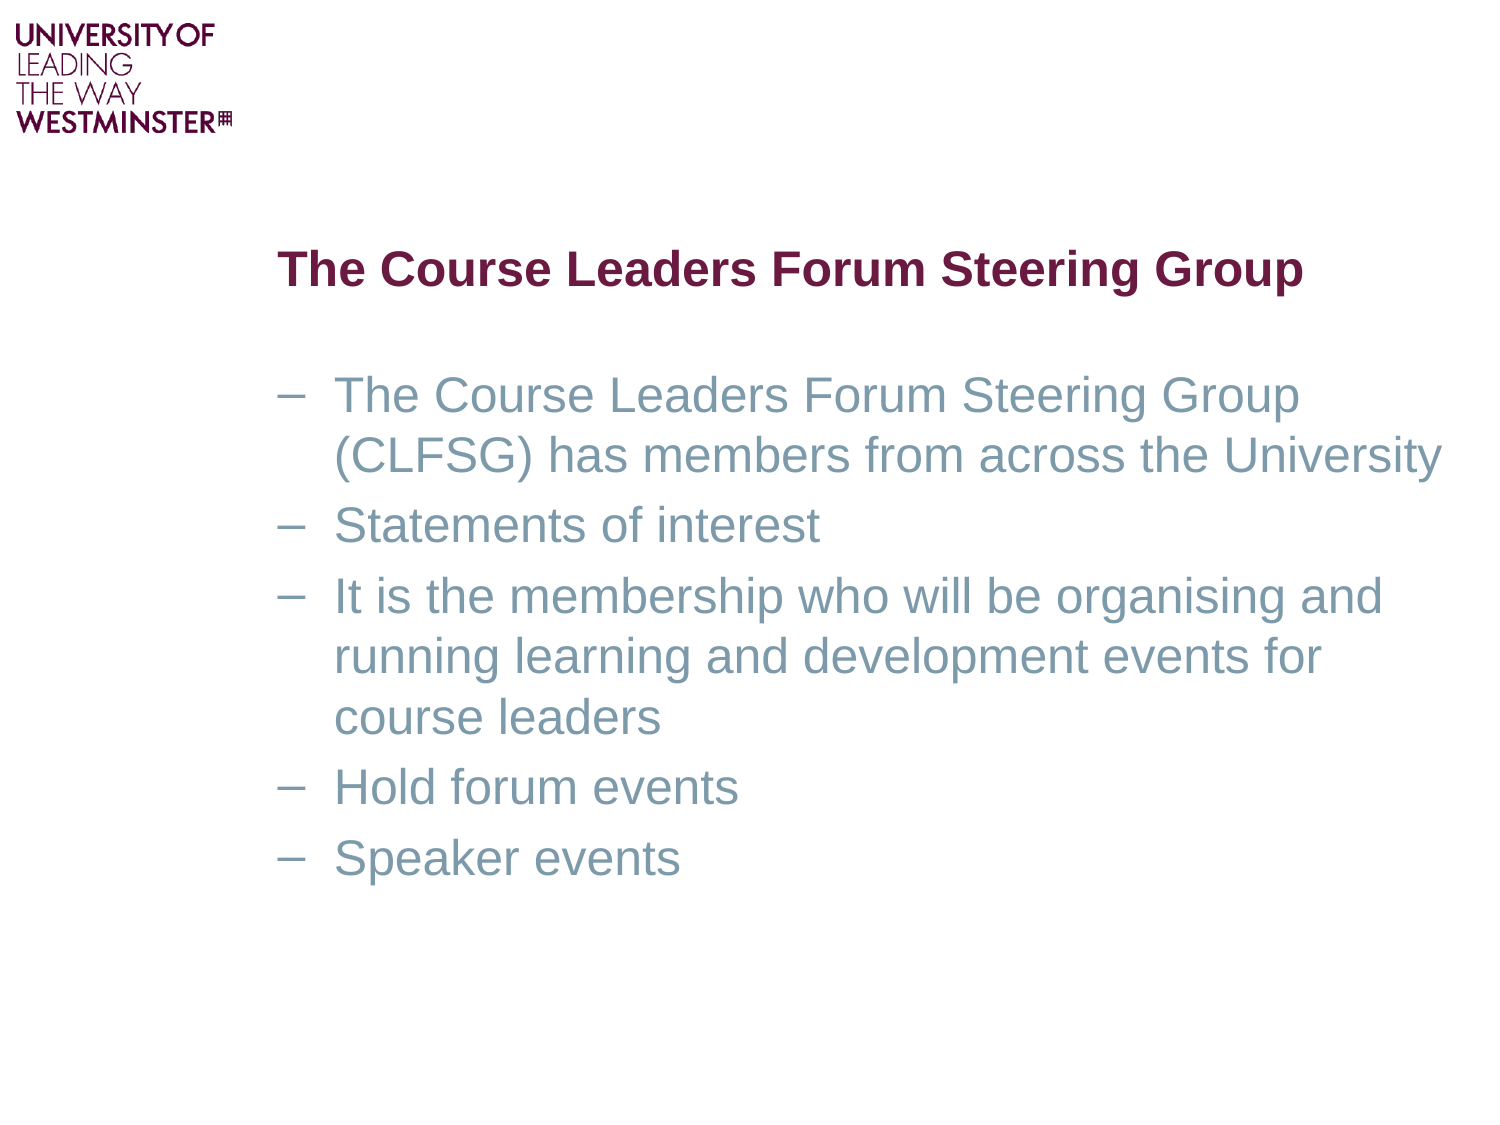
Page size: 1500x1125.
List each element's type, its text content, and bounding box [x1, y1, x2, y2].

title The Course Leaders Forum Steering Group [277, 241, 1459, 350]
list The Course Leaders Forum Steering Group (CLFSG) has members from across the University Statements of interest It is the membership who will be organising and running learning and development events for course leaders Hold forum events Speaker events [277, 361, 1459, 1071]
picture [16, 23, 232, 133]
